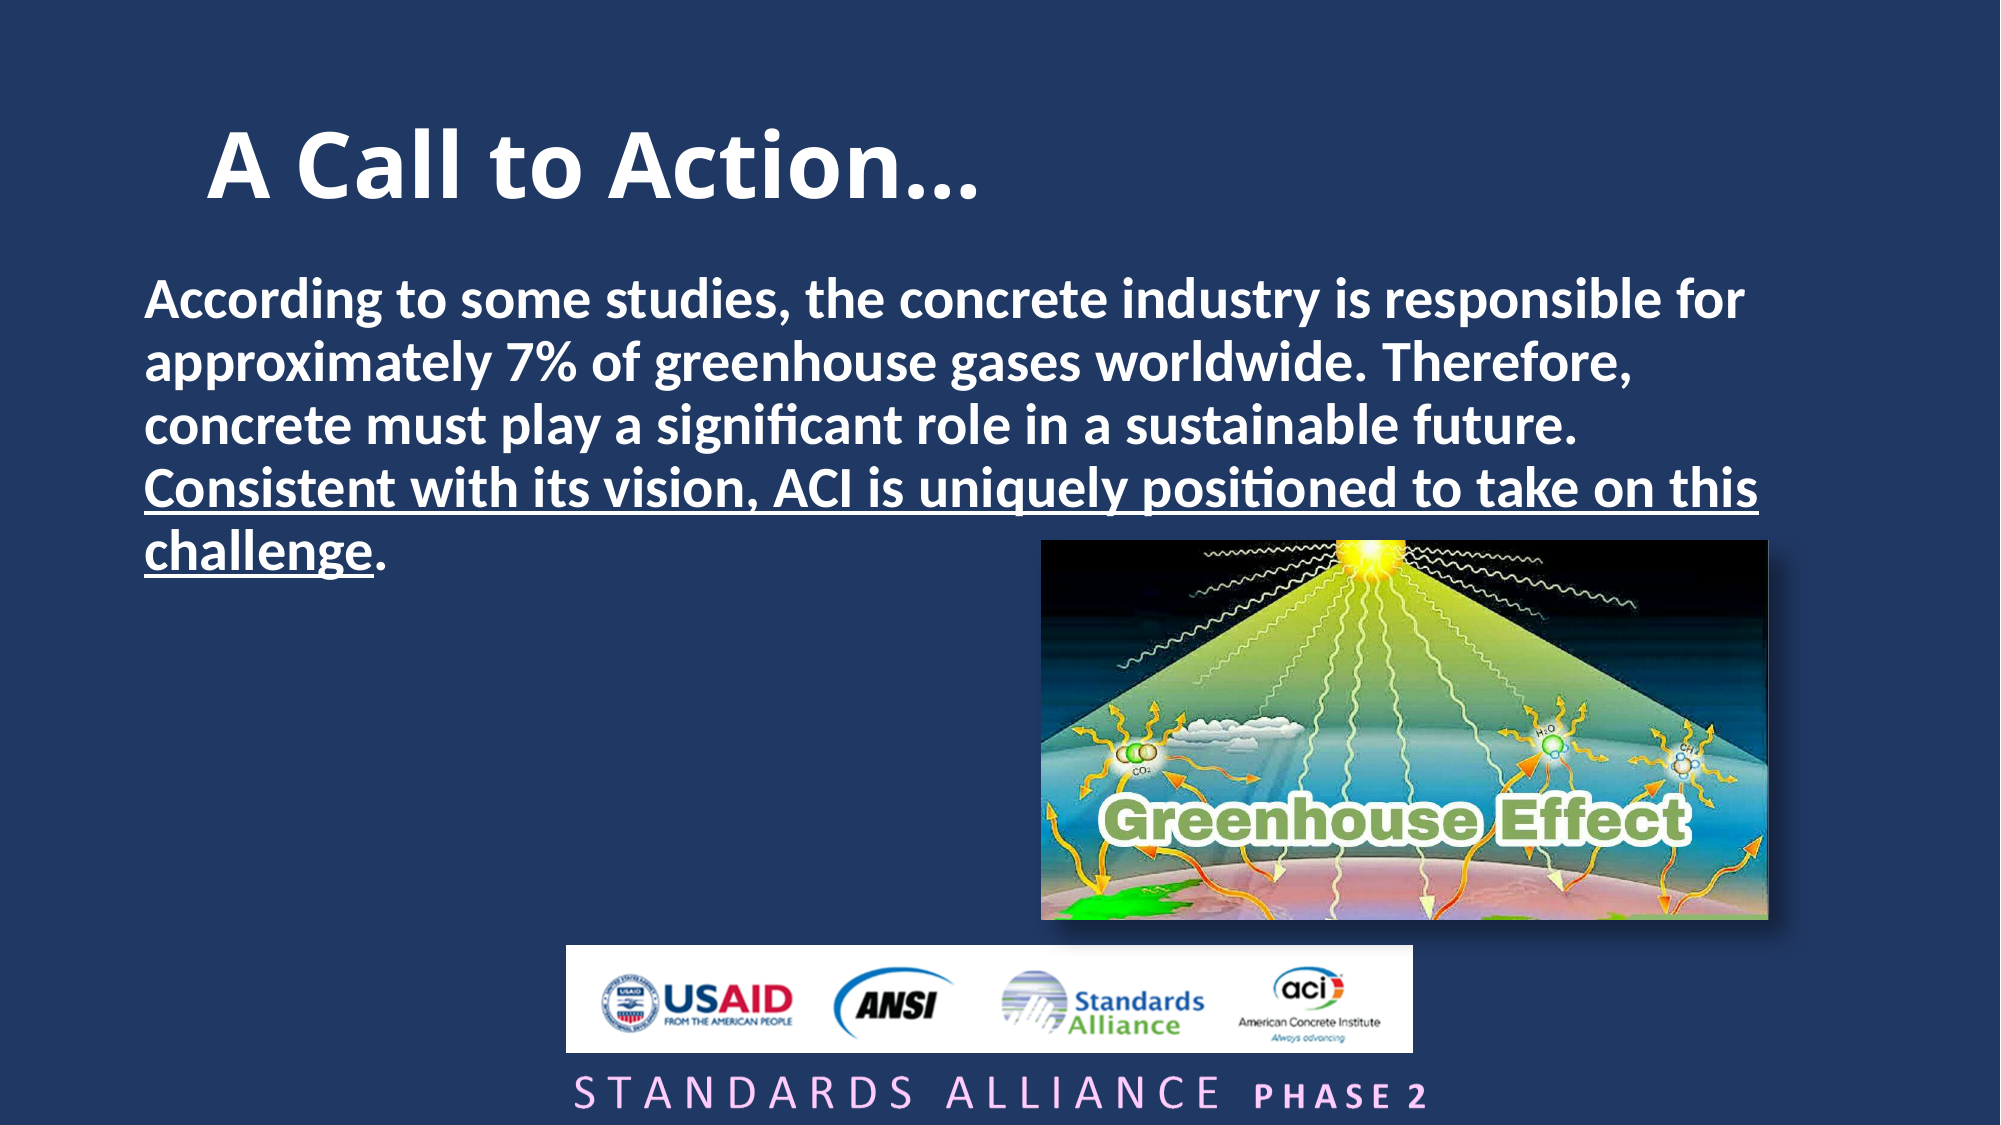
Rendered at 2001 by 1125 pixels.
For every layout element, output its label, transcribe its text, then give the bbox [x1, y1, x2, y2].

title A Call to Action… [137, 59, 1863, 278]
list According to some studies, the concrete industry is responsible for approximately 7% of greenhouse gases worldwide. Therefore, concrete must play a significant role in a sustainable future. Consistent with its vision, ACI is uniquely positioned to take on this challenge. [99, 260, 1861, 961]
picture [1041, 540, 1769, 920]
picture [1041, 706, 1079, 713]
picture [0, 961, 2000, 1125]
